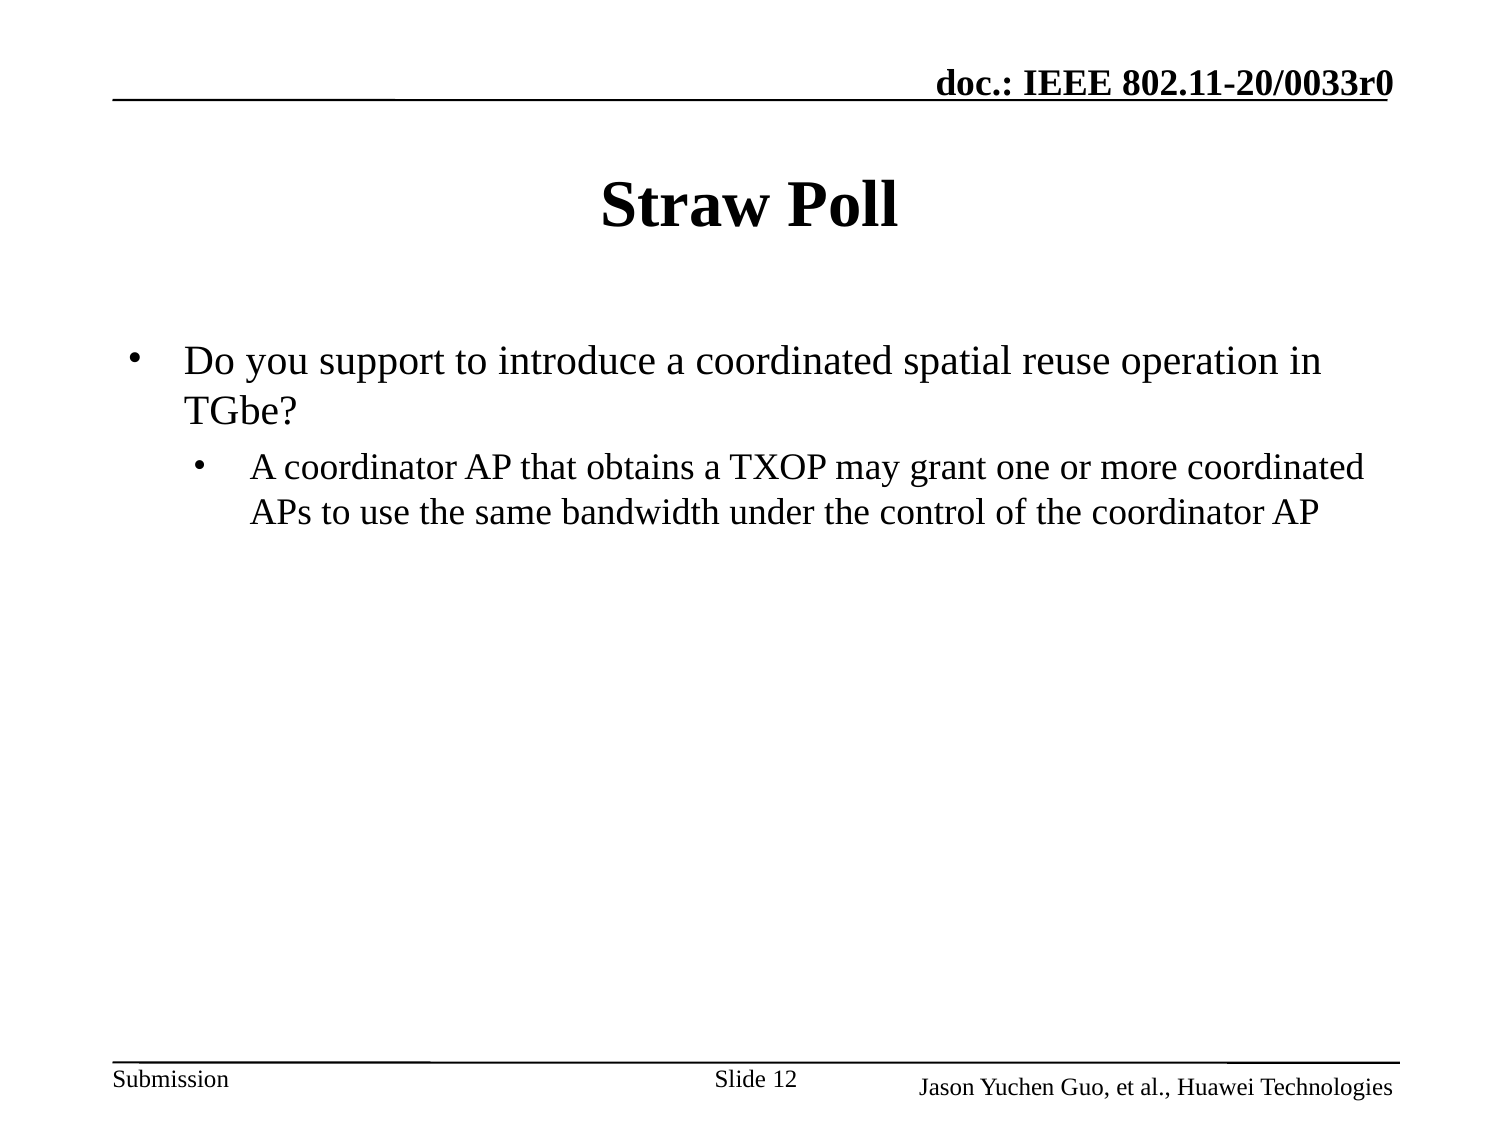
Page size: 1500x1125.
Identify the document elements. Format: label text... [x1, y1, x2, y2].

list Do you support to introduce a coordinated spatial reuse operation in TGbe? A coordinator AP that obtains a TXOP may grant one or more coordinated APs to use the same bandwidth under the control of the coordinator AP [112, 324, 1388, 1000]
title Straw Poll [112, 112, 1388, 288]
slide_number Slide 12 [712, 1061, 800, 1123]
